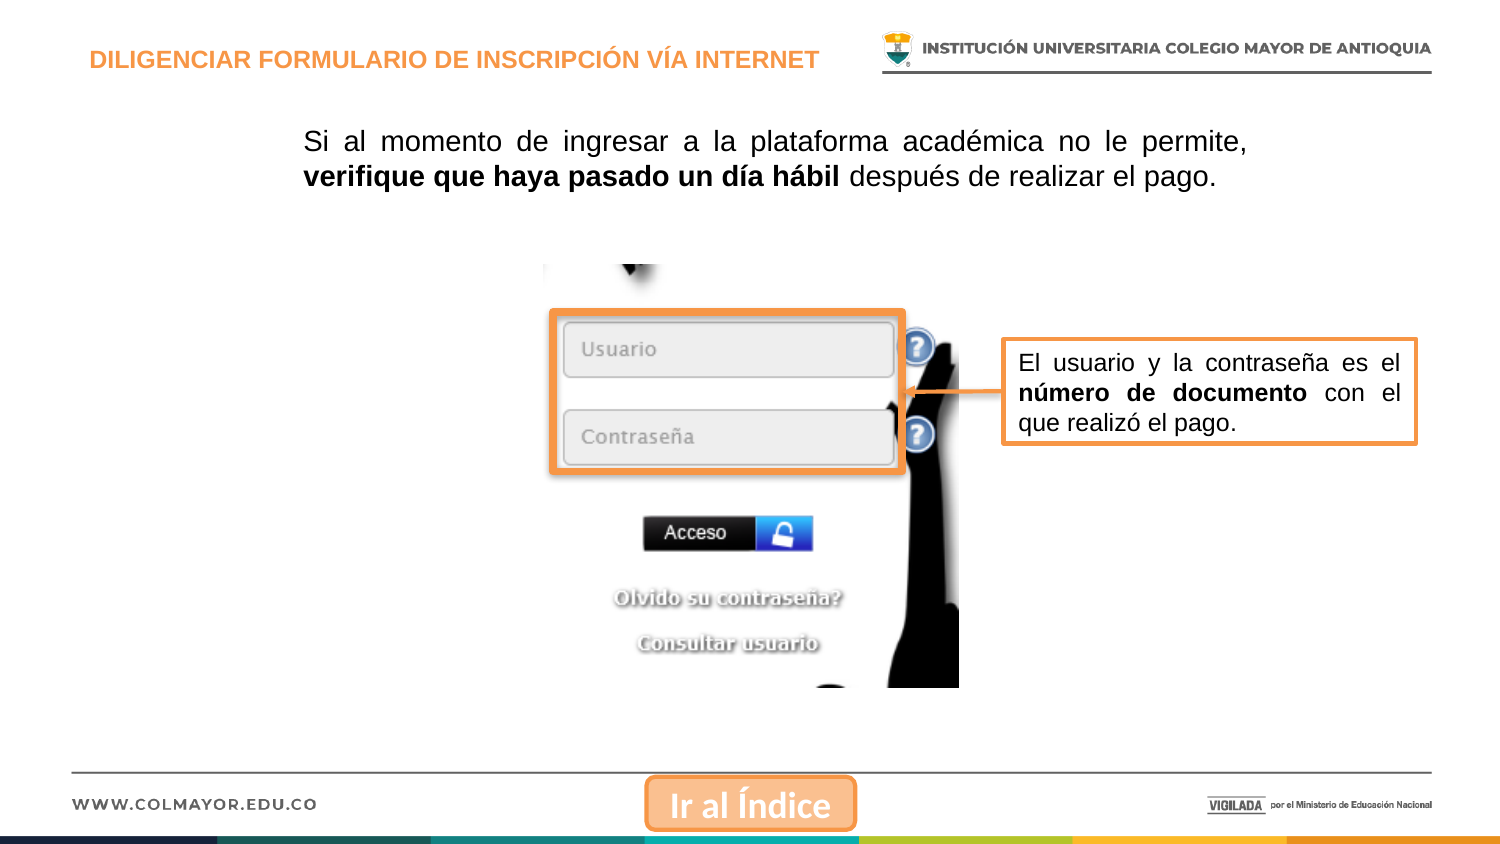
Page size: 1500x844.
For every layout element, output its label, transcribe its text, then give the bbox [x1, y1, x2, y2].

text_box DILIGENCIAR FORMULARIO DE INSCRIPCIÓN VÍA INTERNET [74, 24, 1425, 92]
text_box El usuario y la contraseña es el número de documento con el que realizó el pago. [1001, 337, 1418, 446]
text_box Ir al Índice [644, 774, 858, 832]
text_box Si al momento de ingresar a la plataforma académica no le permite, verifique que haya pasado un día hábil después de realizar el pago. [288, 115, 1264, 200]
picture [0, 0, 1500, 844]
list [251, 92, 1264, 754]
